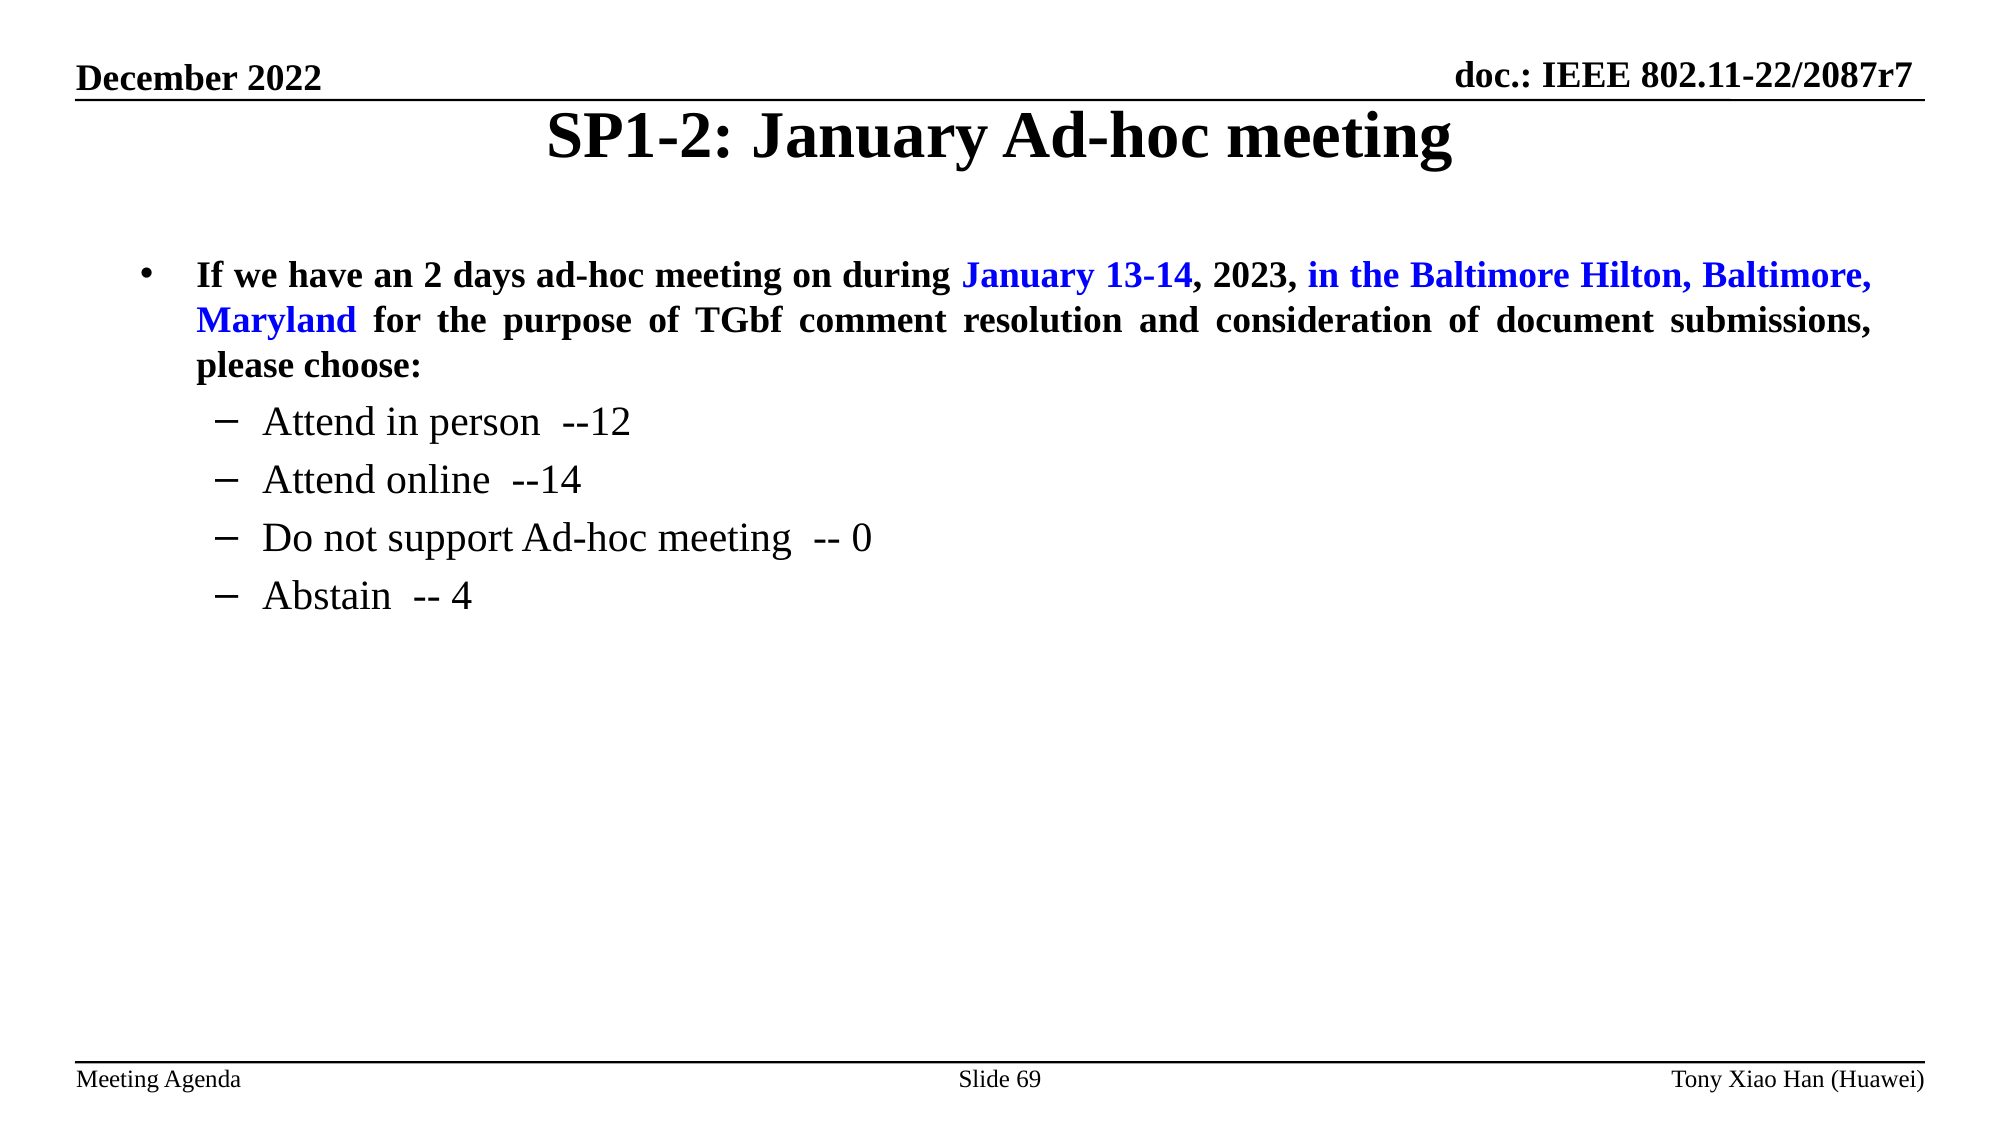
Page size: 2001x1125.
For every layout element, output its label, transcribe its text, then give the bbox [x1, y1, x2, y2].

text_box If we have an 2 days ad-hoc meeting on during January 13-14, 2023, in the Baltimore Hilton, Baltimore, Maryland for the purpose of TGbf comment resolution and consideration of document submissions, please choose: Attend in person --12 Attend online --14 Do not support Ad-hoc meeting -- 0 Abstain -- 4 [125, 212, 1888, 1013]
text_box SP1-2: January Ad-hoc meeting [362, 87, 1638, 175]
